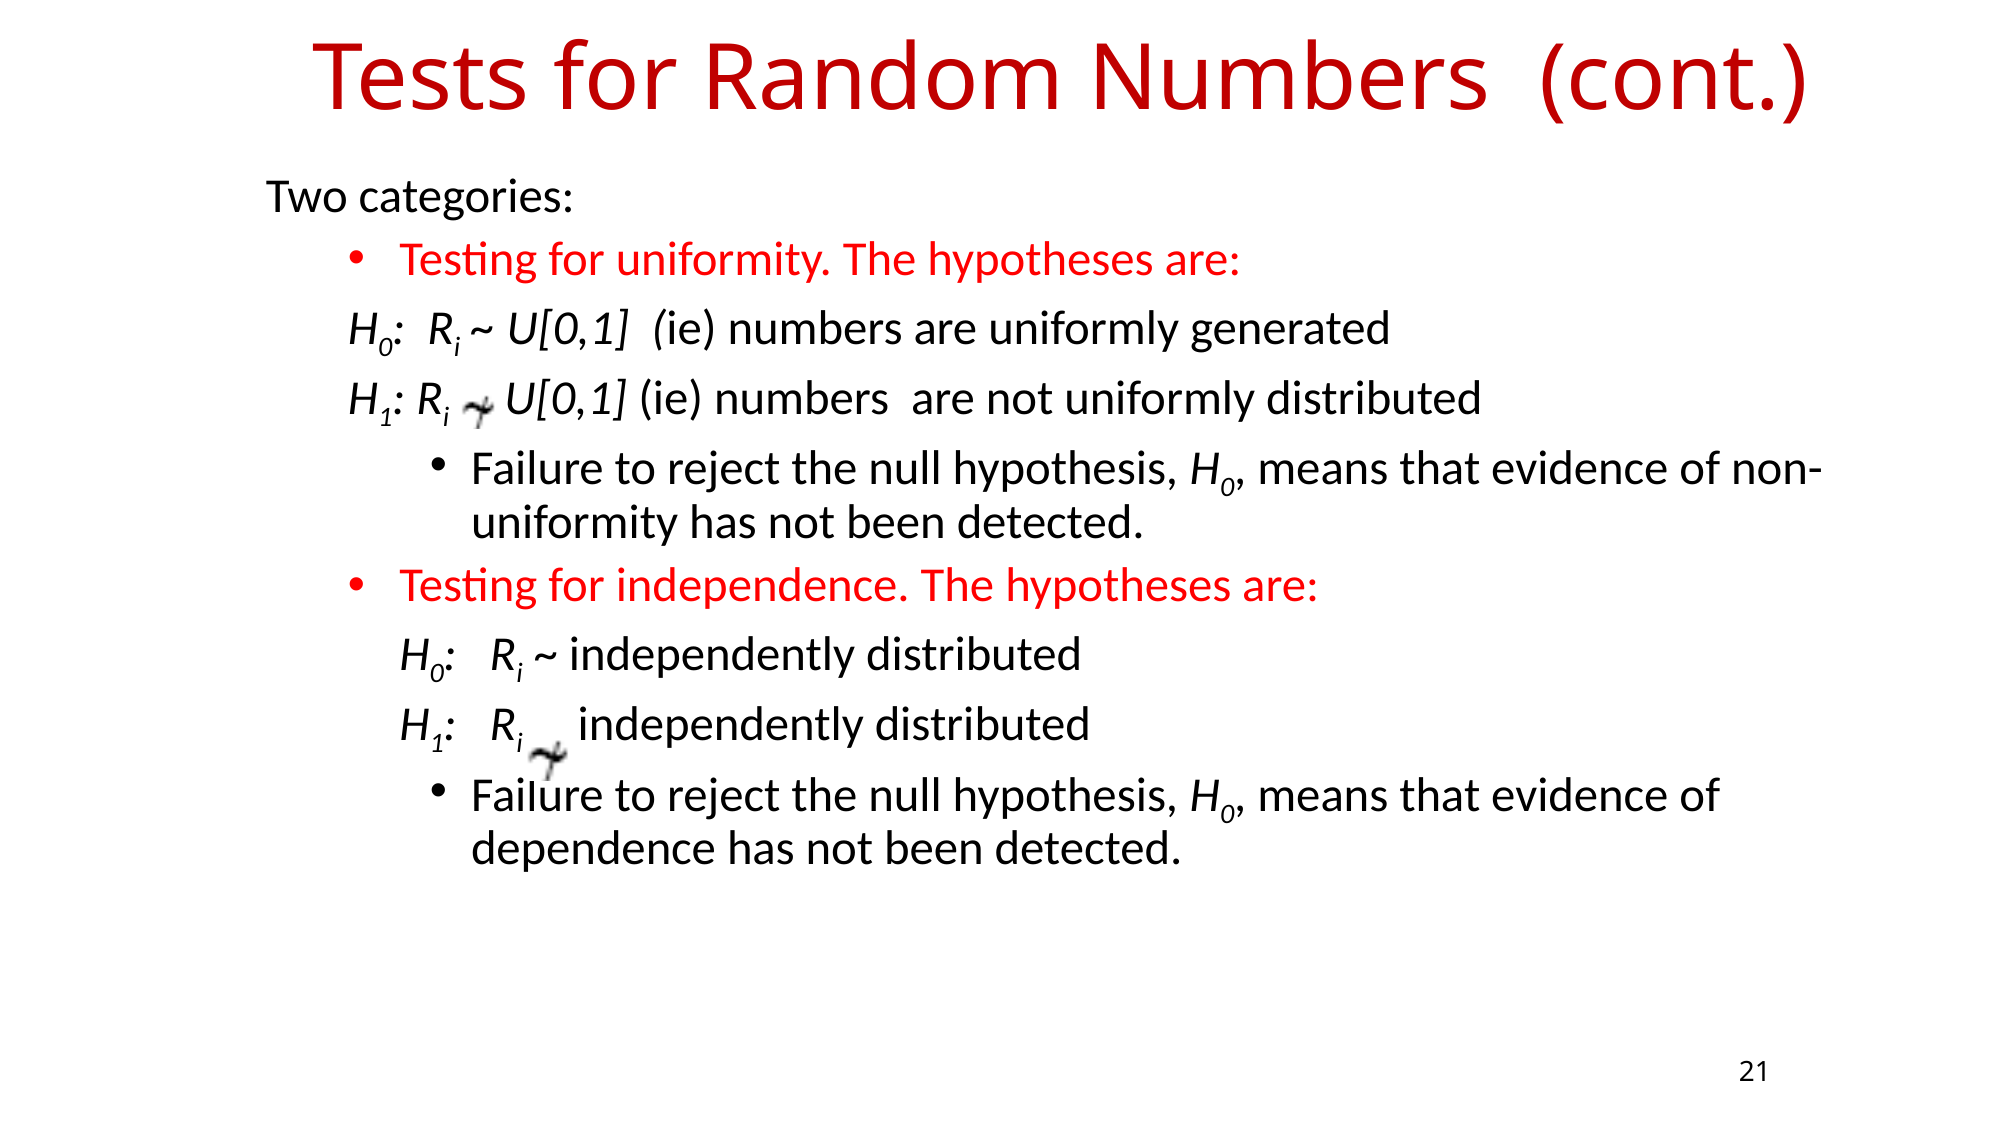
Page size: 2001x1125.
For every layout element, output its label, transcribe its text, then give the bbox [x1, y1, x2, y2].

text_box 21 [1379, 1025, 1788, 1100]
title Tests for Random Numbers (cont.) [271, 0, 1875, 160]
picture [458, 386, 497, 429]
picture [523, 729, 571, 781]
list Two categories: Testing for uniformity. The hypotheses are: H0: Ri ~ U[0,1] (ie) numbers are uniformly generated H1: Ri U[0,1] (ie) numbers are not uniformly distributed Failure to reject the null hypothesis, H0, means that evidence of non-uniformity has not been detected. Testing for independence. The hypotheses are: H0: Ri ~ independently distributed H1: Ri independently distributed Failure to reject the null hypothesis, H0, means that evidence of dependence has not been detected. [248, 161, 1875, 1025]
